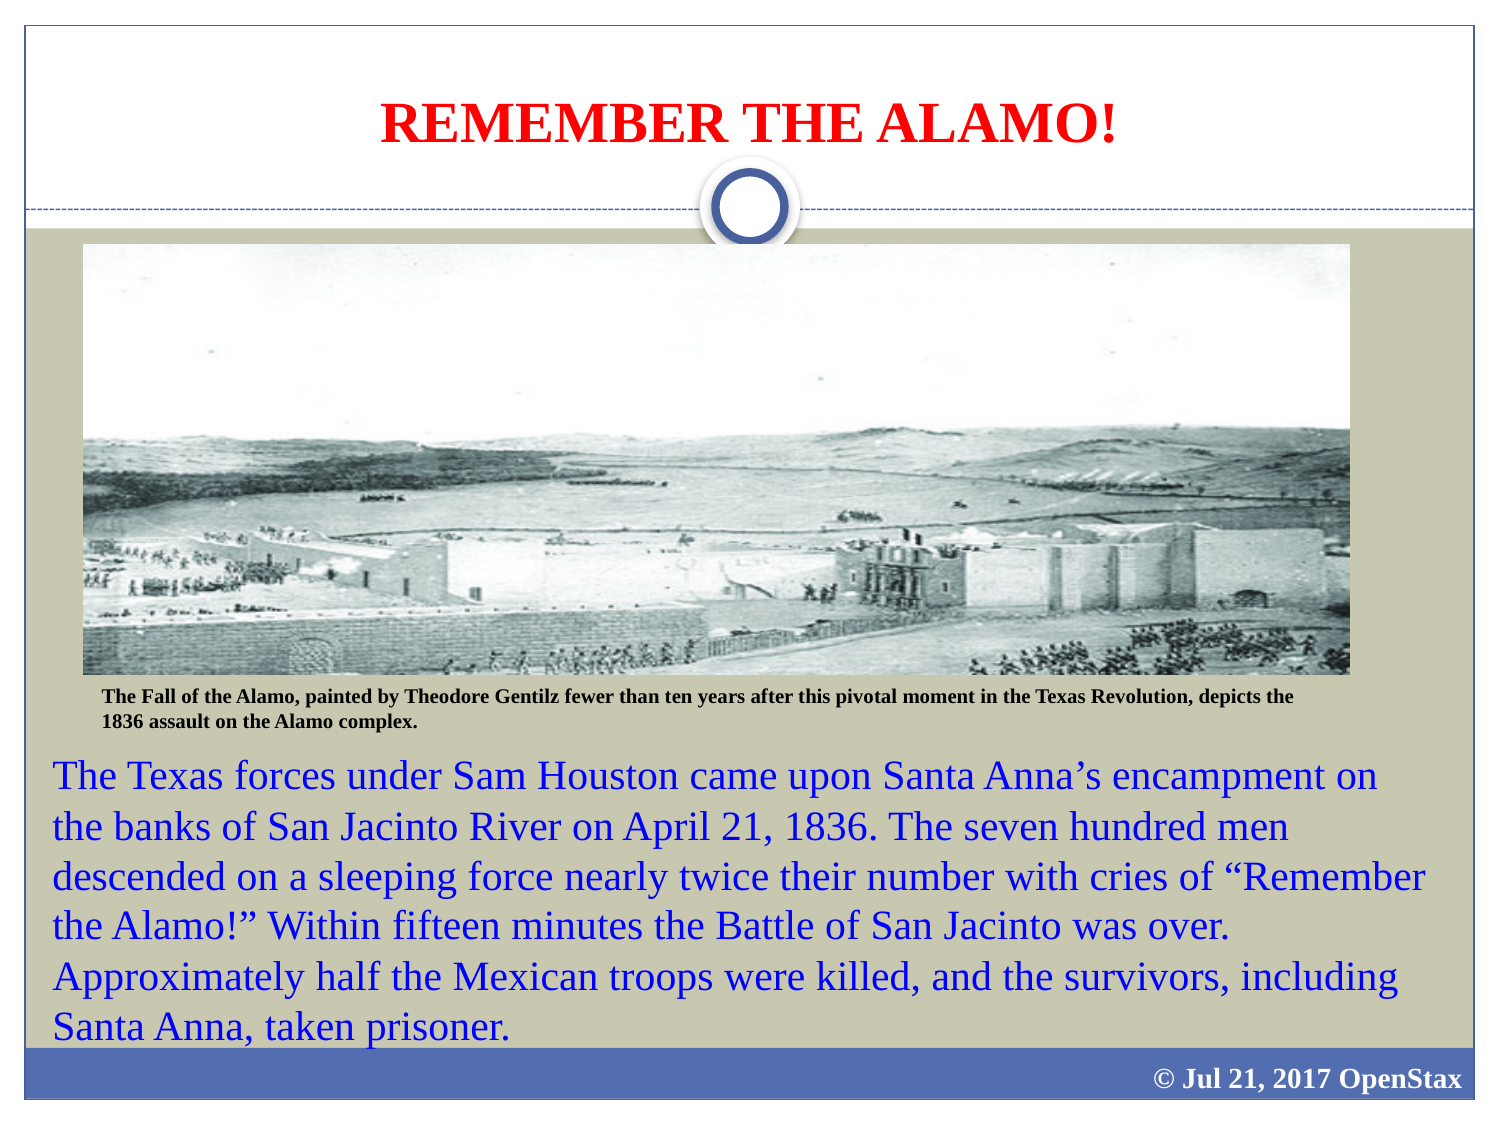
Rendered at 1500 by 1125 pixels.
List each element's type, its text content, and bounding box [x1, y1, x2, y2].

picture [83, 244, 1351, 676]
list The Texas forces under Sam Houston came upon Santa Anna’s encampment on the banks of San Jacinto River on April 21, 1836. The seven hundred men descended on a sleeping force nearly twice their number with cries of “Remember the Alamo!” Within fifteen minutes the Battle of San Jacinto was over. Approximately half the Mexican troops were killed, and the survivors, including Santa Anna, taken prisoner. [37, 740, 1450, 1053]
title REMEMBER THE ALAMO! [49, 37, 1450, 162]
text_box The Fall of the Alamo, painted by Theodore Gentilz fewer than ten years after this pivotal moment in the Texas Revolution, depicts the 1836 assault on the Alamo complex. [86, 682, 1354, 740]
text_box © Jul 21, 2017 OpenStax [1138, 1052, 1478, 1103]
